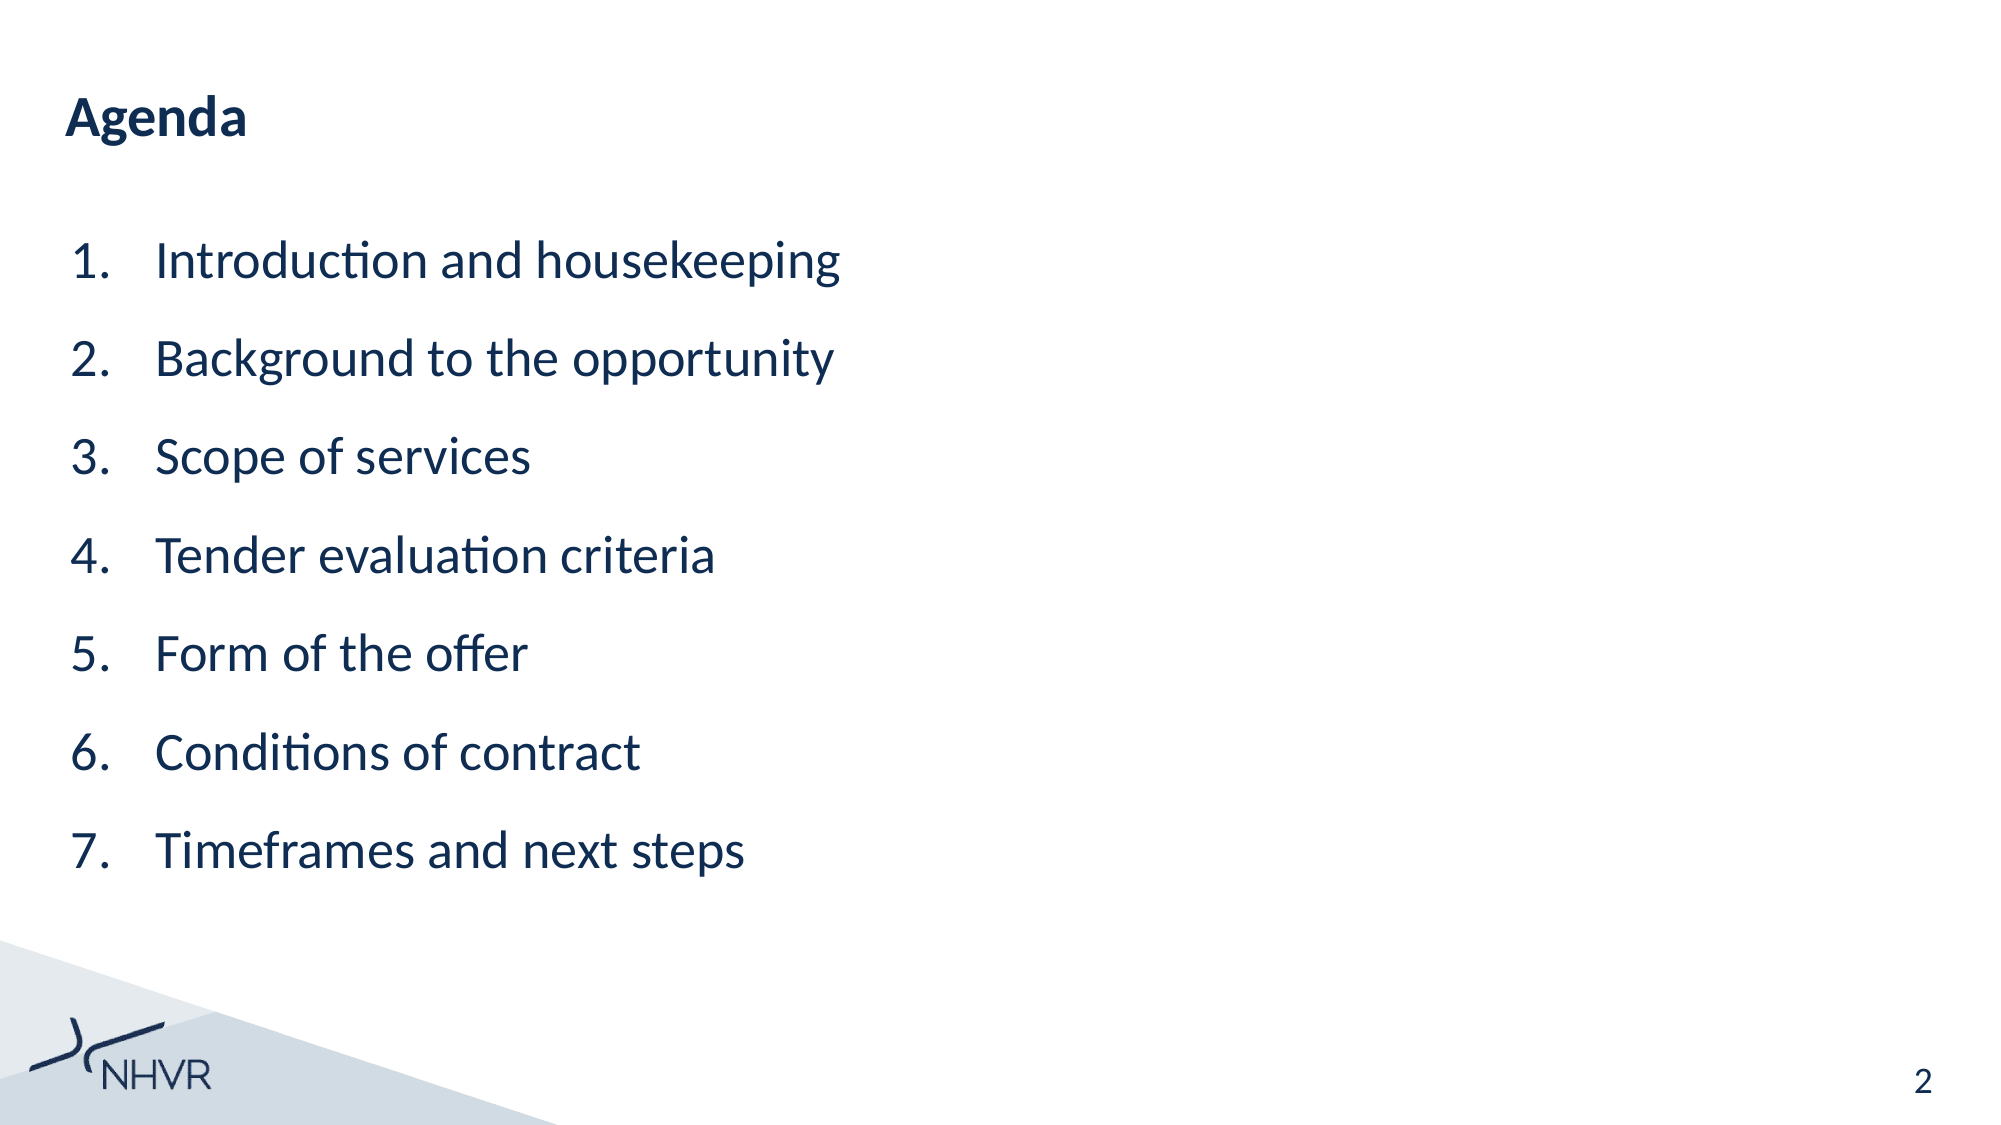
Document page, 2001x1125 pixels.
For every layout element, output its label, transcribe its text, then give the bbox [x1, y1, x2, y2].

picture [0, 940, 558, 1125]
slide_number 2 [1860, 1057, 1939, 1105]
title Agenda [59, 59, 1937, 178]
list Introduction and housekeeping Background to the opportunity Scope of services Tender evaluation criteria Form of the offer Conditions of contract Timeframes and next steps [64, 218, 1406, 928]
